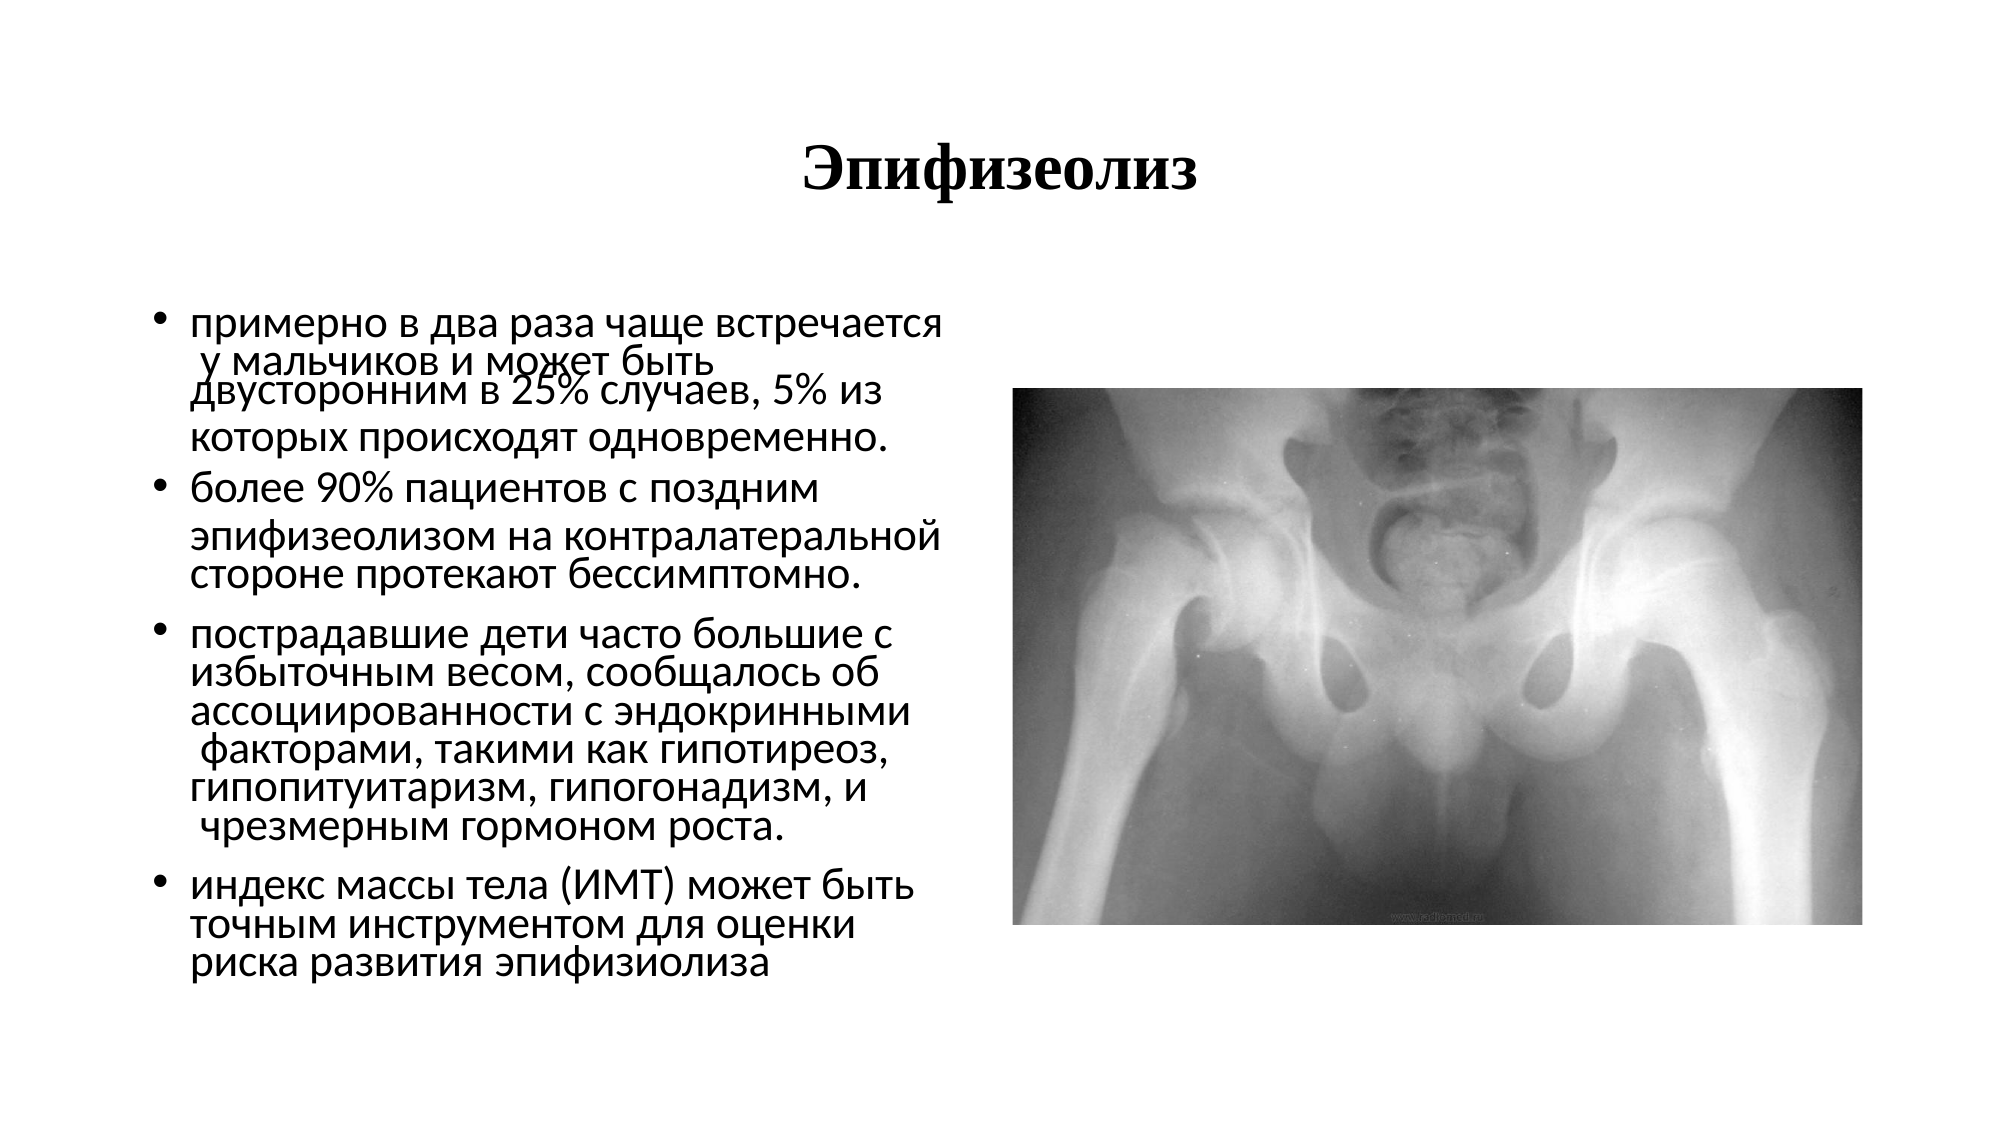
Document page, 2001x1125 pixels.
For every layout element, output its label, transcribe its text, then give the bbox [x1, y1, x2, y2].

text_box примерно в два раза чаще встречается у мальчиков и может быть двусторонним в 25% случаев, 5% из которых происходят одновременно. более 90% пациентов с поздним эпифизеолизом на контралатеральной стороне протекают бессимптомно. пострадавшие дети часто большие с избыточным весом, сообщалось об ассоциированности с эндокринными факторами, такими как гипотиреоз, гипопитуитаризм, гипогонадизм, и чрезмерным гормоном роста. индекс массы тела (ИМТ) может быть точным инструментом для оценки риска развития эпифизиолиза [150, 288, 953, 985]
text_box [1012, 388, 1863, 925]
title Эпифизеолиз [798, 120, 1202, 311]
